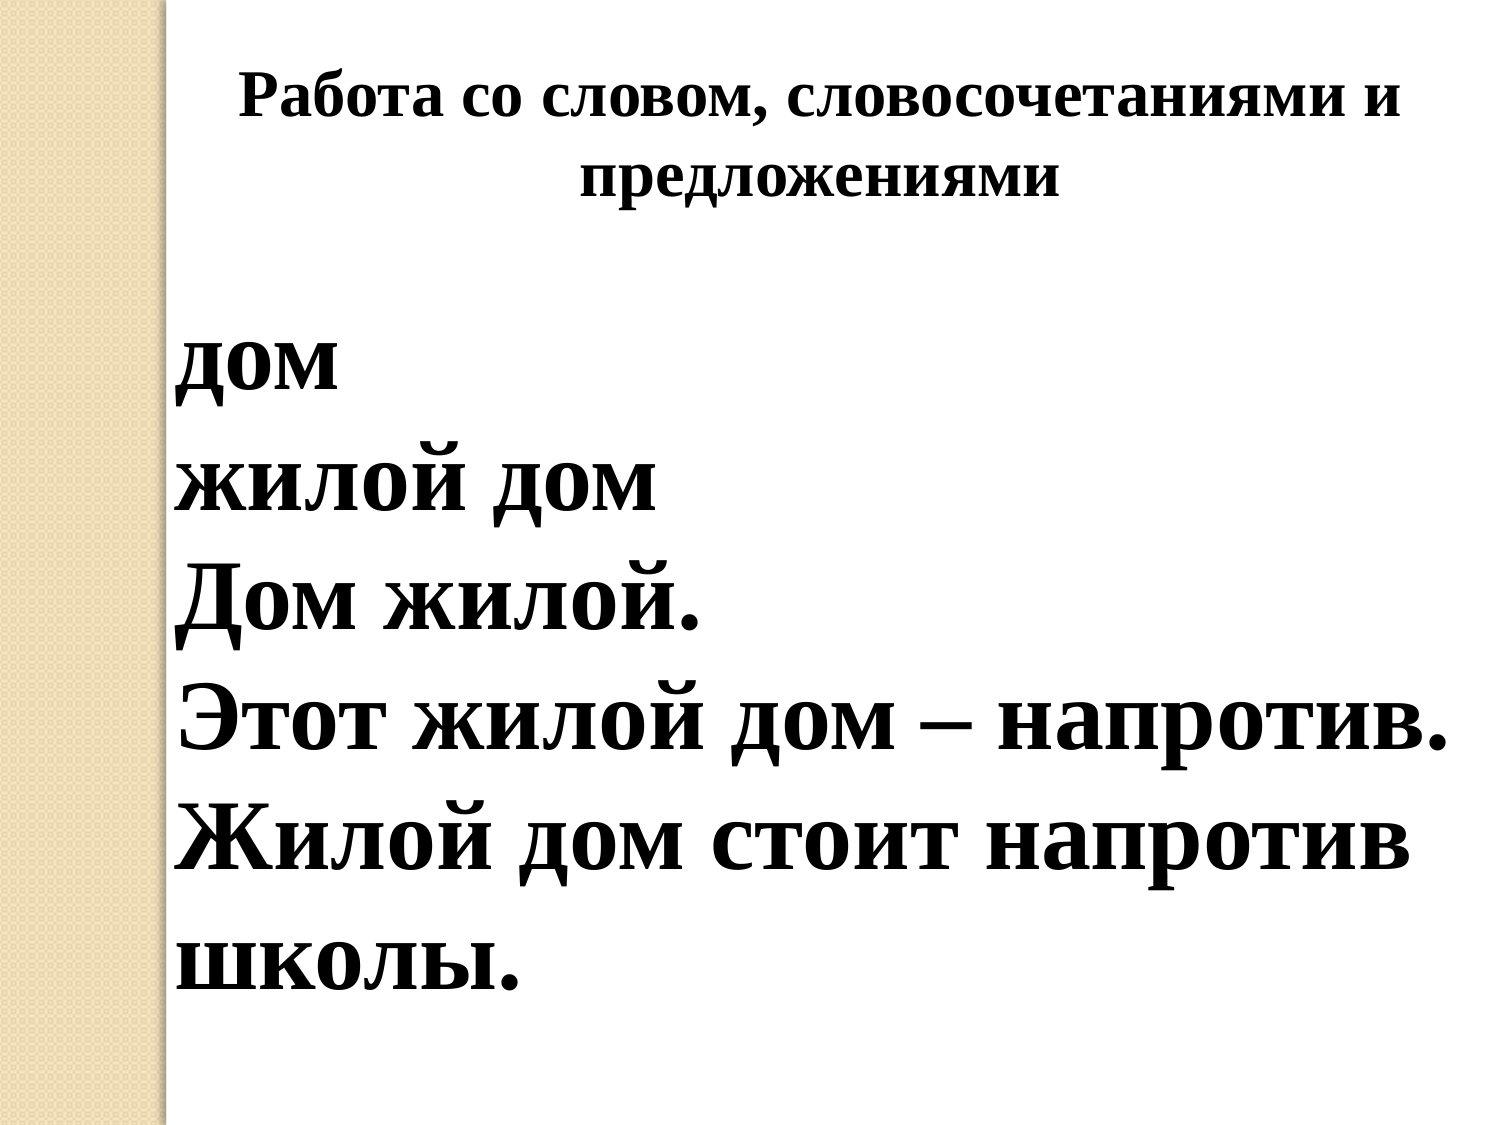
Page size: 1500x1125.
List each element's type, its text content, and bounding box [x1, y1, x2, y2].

text_box Работа со словом, словосочетаниями и предложениями дом жилой дом Дом жилой. Этот жилой дом – напротив. Жилой дом стоит напротив школы. [159, 42, 1483, 1125]
